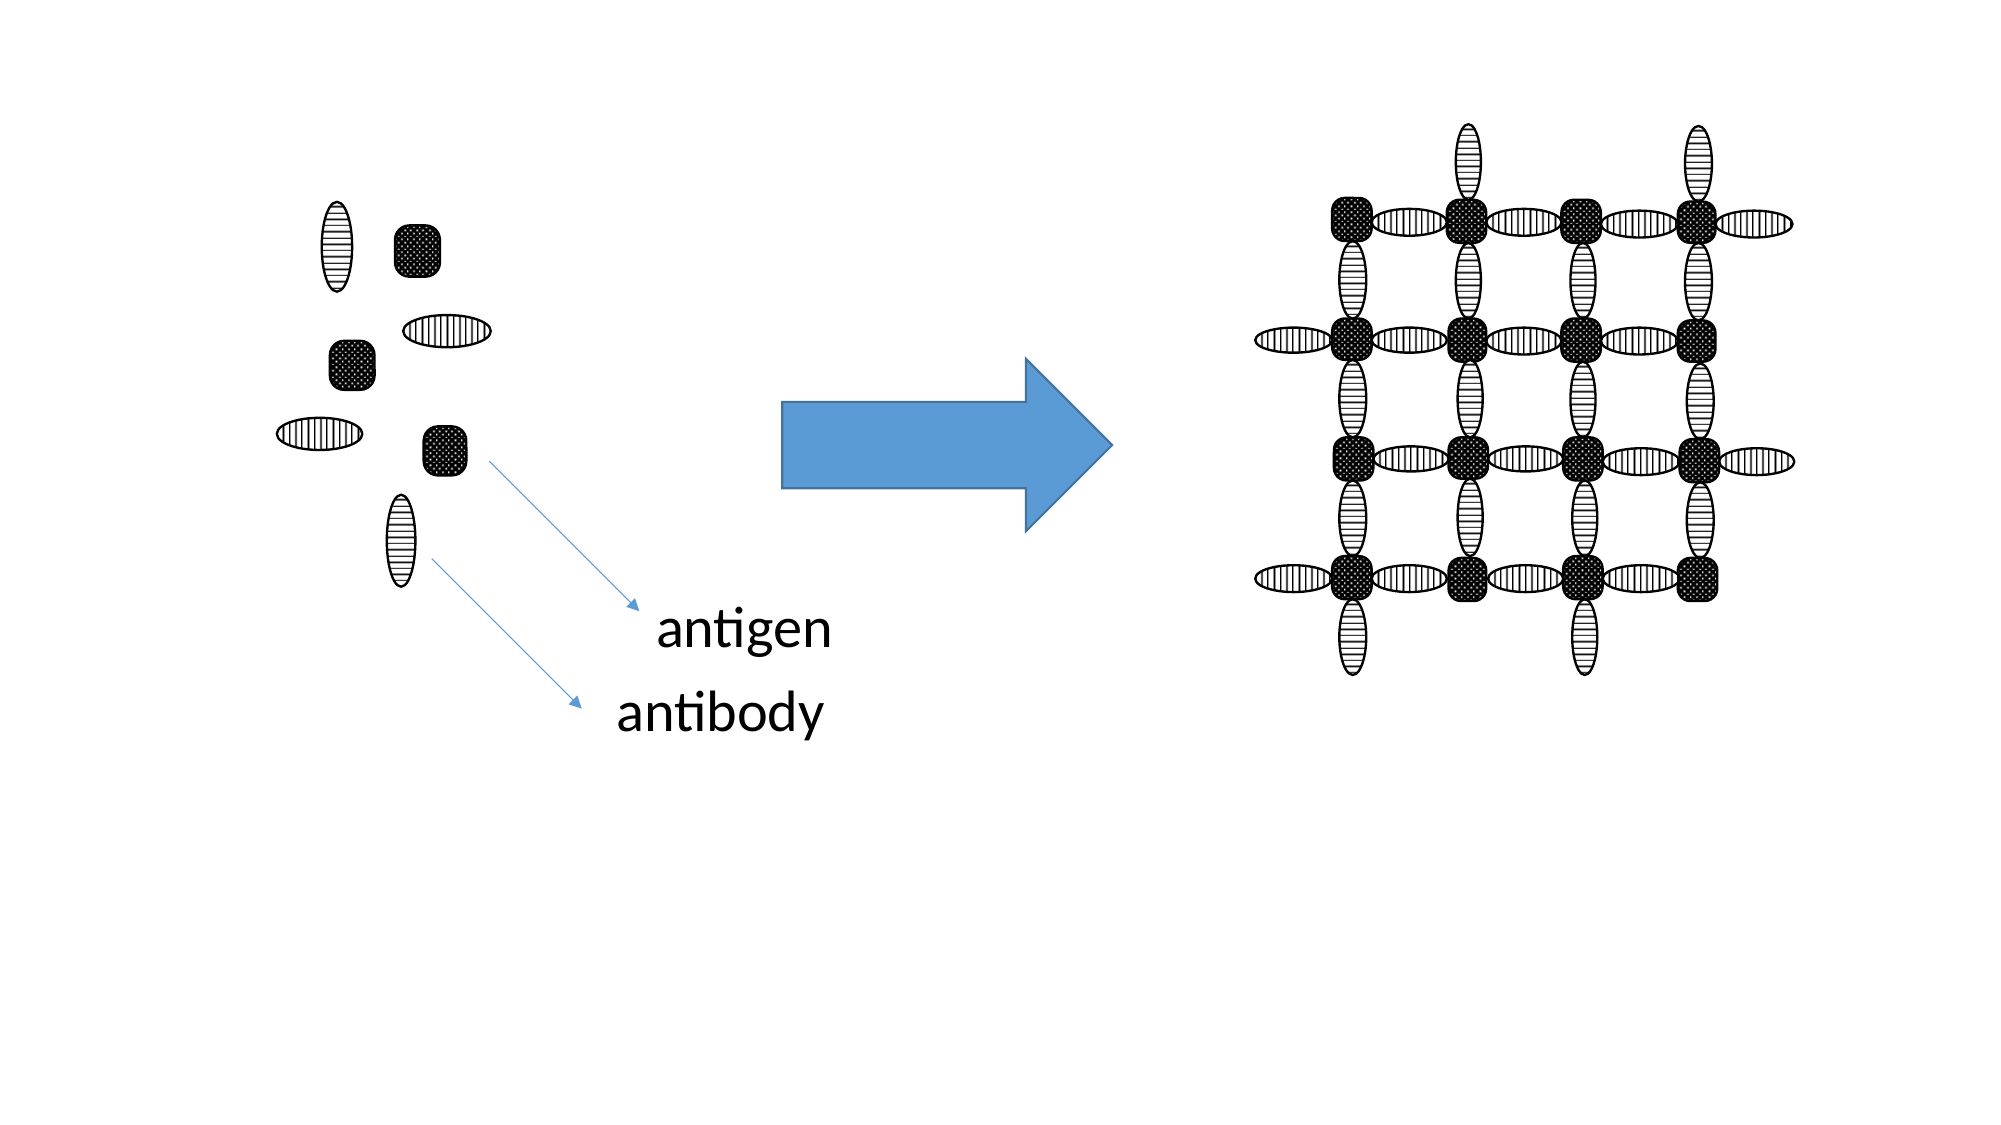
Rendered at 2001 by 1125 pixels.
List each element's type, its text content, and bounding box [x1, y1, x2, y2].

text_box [1255, 124, 1795, 675]
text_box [276, 201, 491, 587]
list antigen antibody [137, 80, 1863, 1014]
text_box [781, 356, 1114, 534]
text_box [431, 558, 582, 709]
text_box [489, 461, 640, 612]
